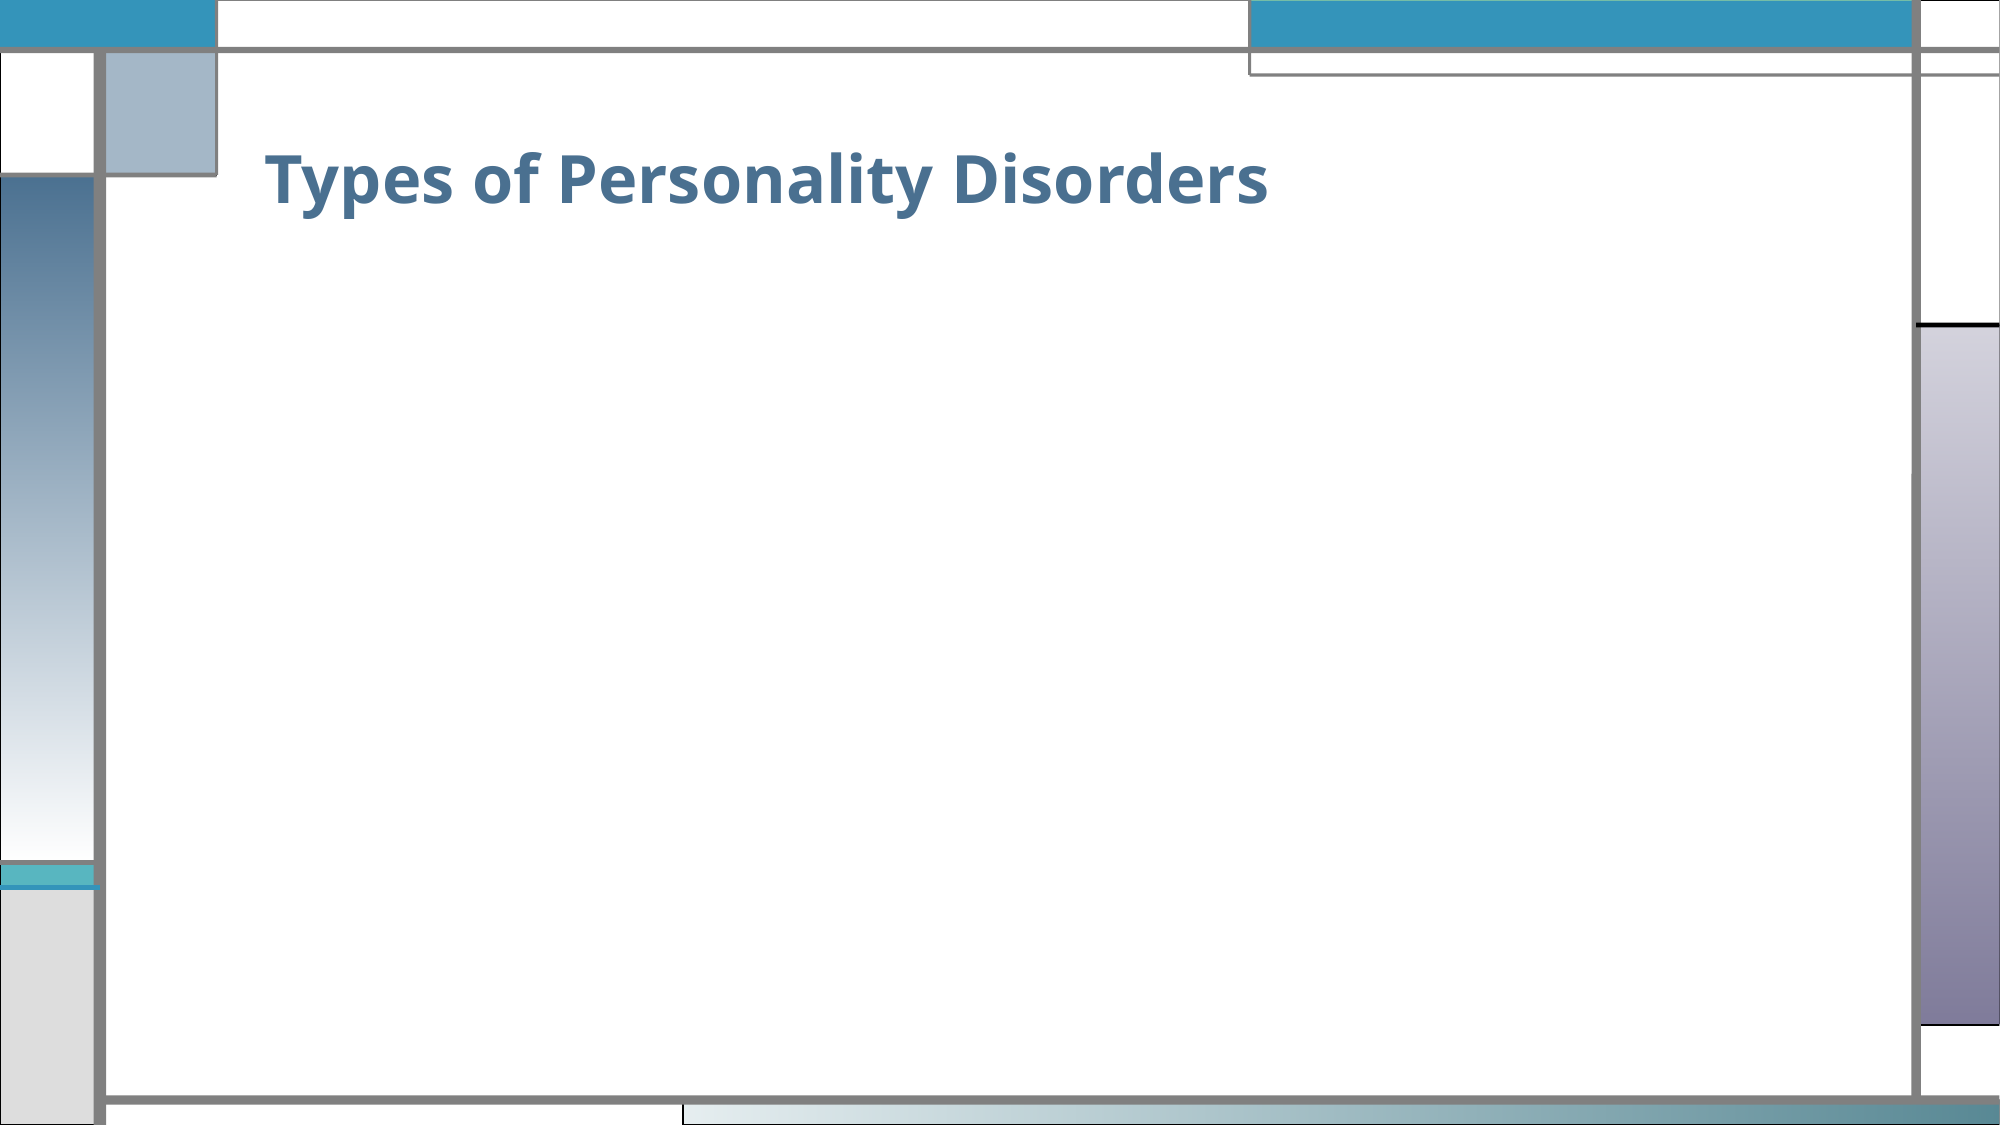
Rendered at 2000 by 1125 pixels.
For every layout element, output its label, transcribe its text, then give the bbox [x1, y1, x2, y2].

title Types of Personality Disorders [249, 87, 1825, 225]
